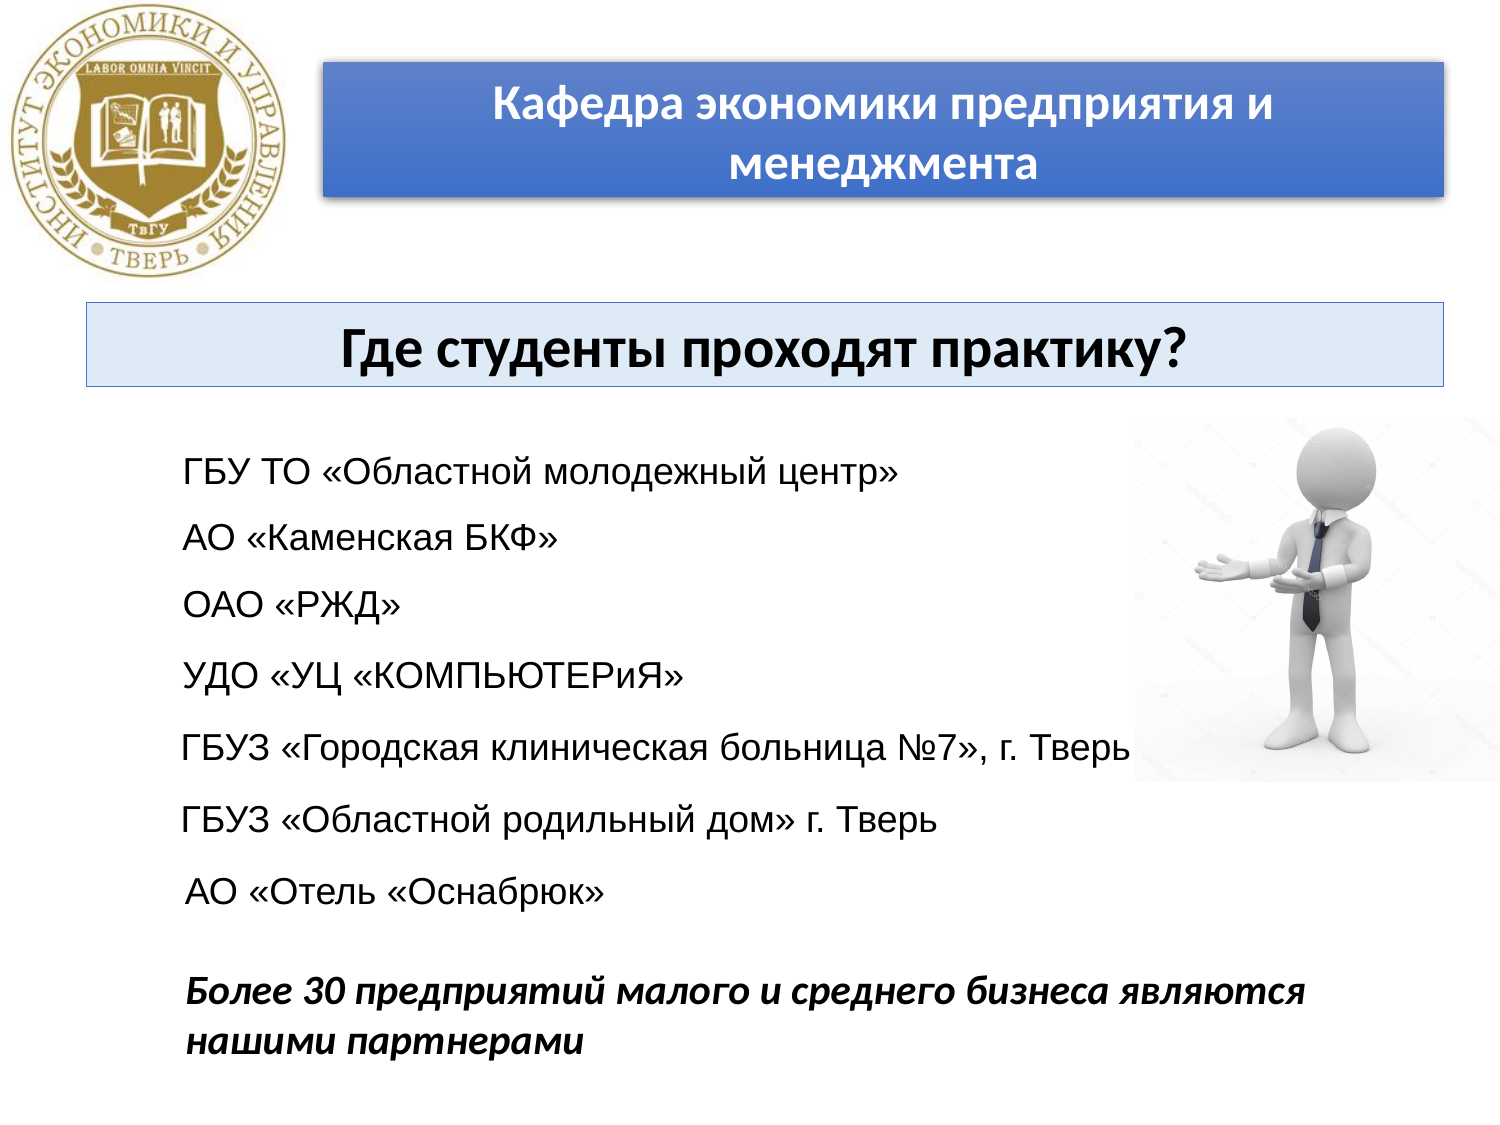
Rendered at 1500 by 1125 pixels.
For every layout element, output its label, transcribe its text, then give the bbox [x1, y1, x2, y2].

text_box УДО «УЦ «КОМПЬЮТЕРиЯ» [167, 643, 923, 704]
text_box ГБУ ТО «Областной молодежный центр» [167, 439, 947, 500]
text_box Кафедра экономики предприятия и менеджмента [323, 62, 1444, 197]
text_box Где студенты проходят практику? [86, 302, 1444, 387]
picture [0, 0, 291, 283]
text_box Более 30 предприятий малого и среднего бизнеса являются нашими партнерами [170, 955, 1402, 1071]
text_box АО «Каменская БКФ» [167, 505, 918, 566]
text_box ГБУЗ «Городская клиническая больница №7», г. Тверь [165, 715, 1135, 776]
text_box ГБУЗ «Областной родильный дом» г. Тверь [165, 787, 1245, 848]
text_box АО «Отель «Оснабрюк» [170, 859, 921, 920]
picture [1135, 417, 1500, 782]
text_box ОАО «РЖД» [167, 572, 1135, 632]
